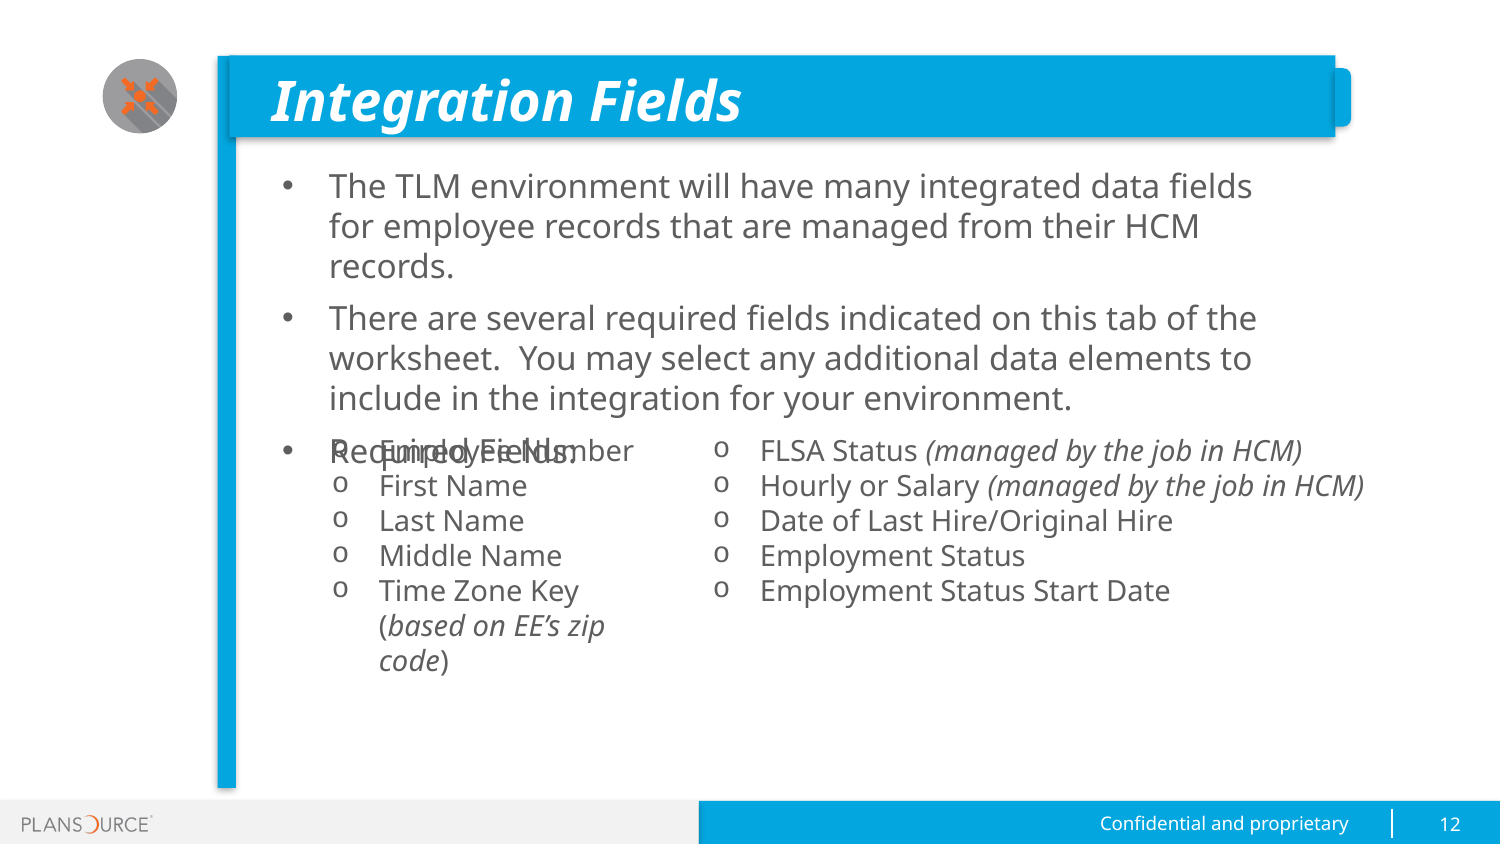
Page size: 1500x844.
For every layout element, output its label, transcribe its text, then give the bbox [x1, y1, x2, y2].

picture [21, 809, 153, 837]
text_box FLSA Status (managed by the job in HCM) Hourly or Salary (managed by the job in HCM) Date of Last Hire/Original Hire Employment Status Employment Status Start Date [697, 425, 1382, 615]
picture [102, 58, 178, 135]
text_box The TLM environment will have many integrated data fields for employee records that are managed from their HCM records. There are several required fields indicated on this tab of the worksheet. You may select any additional data elements to include in the integration for your environment. Required Fields: [267, 157, 1312, 478]
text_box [229, 55, 1352, 138]
text_box Employee Number First Name Last Name Middle Name Time Zone Key (based on EE’s zip code) [316, 425, 698, 685]
